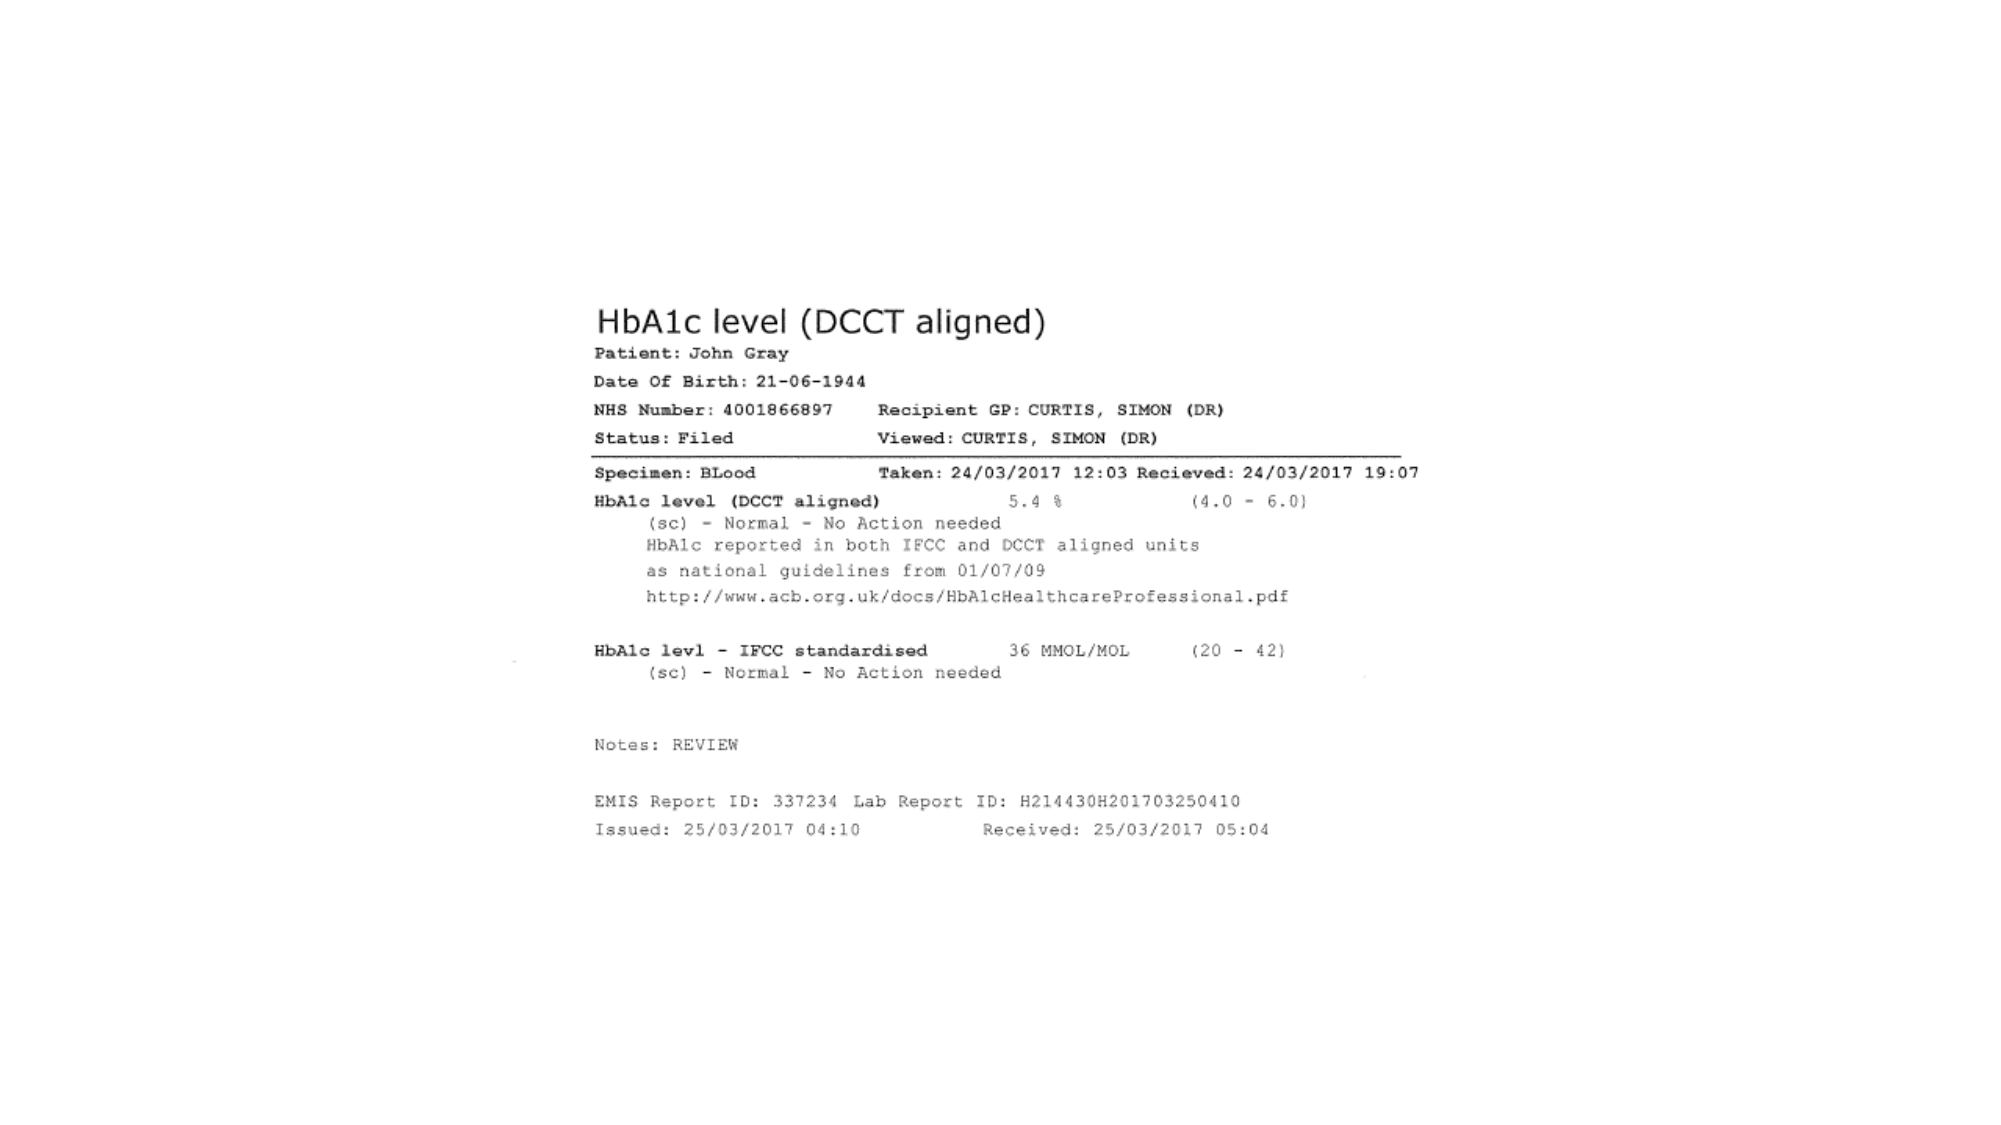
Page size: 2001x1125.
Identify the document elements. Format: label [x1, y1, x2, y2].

picture [496, 190, 1502, 935]
